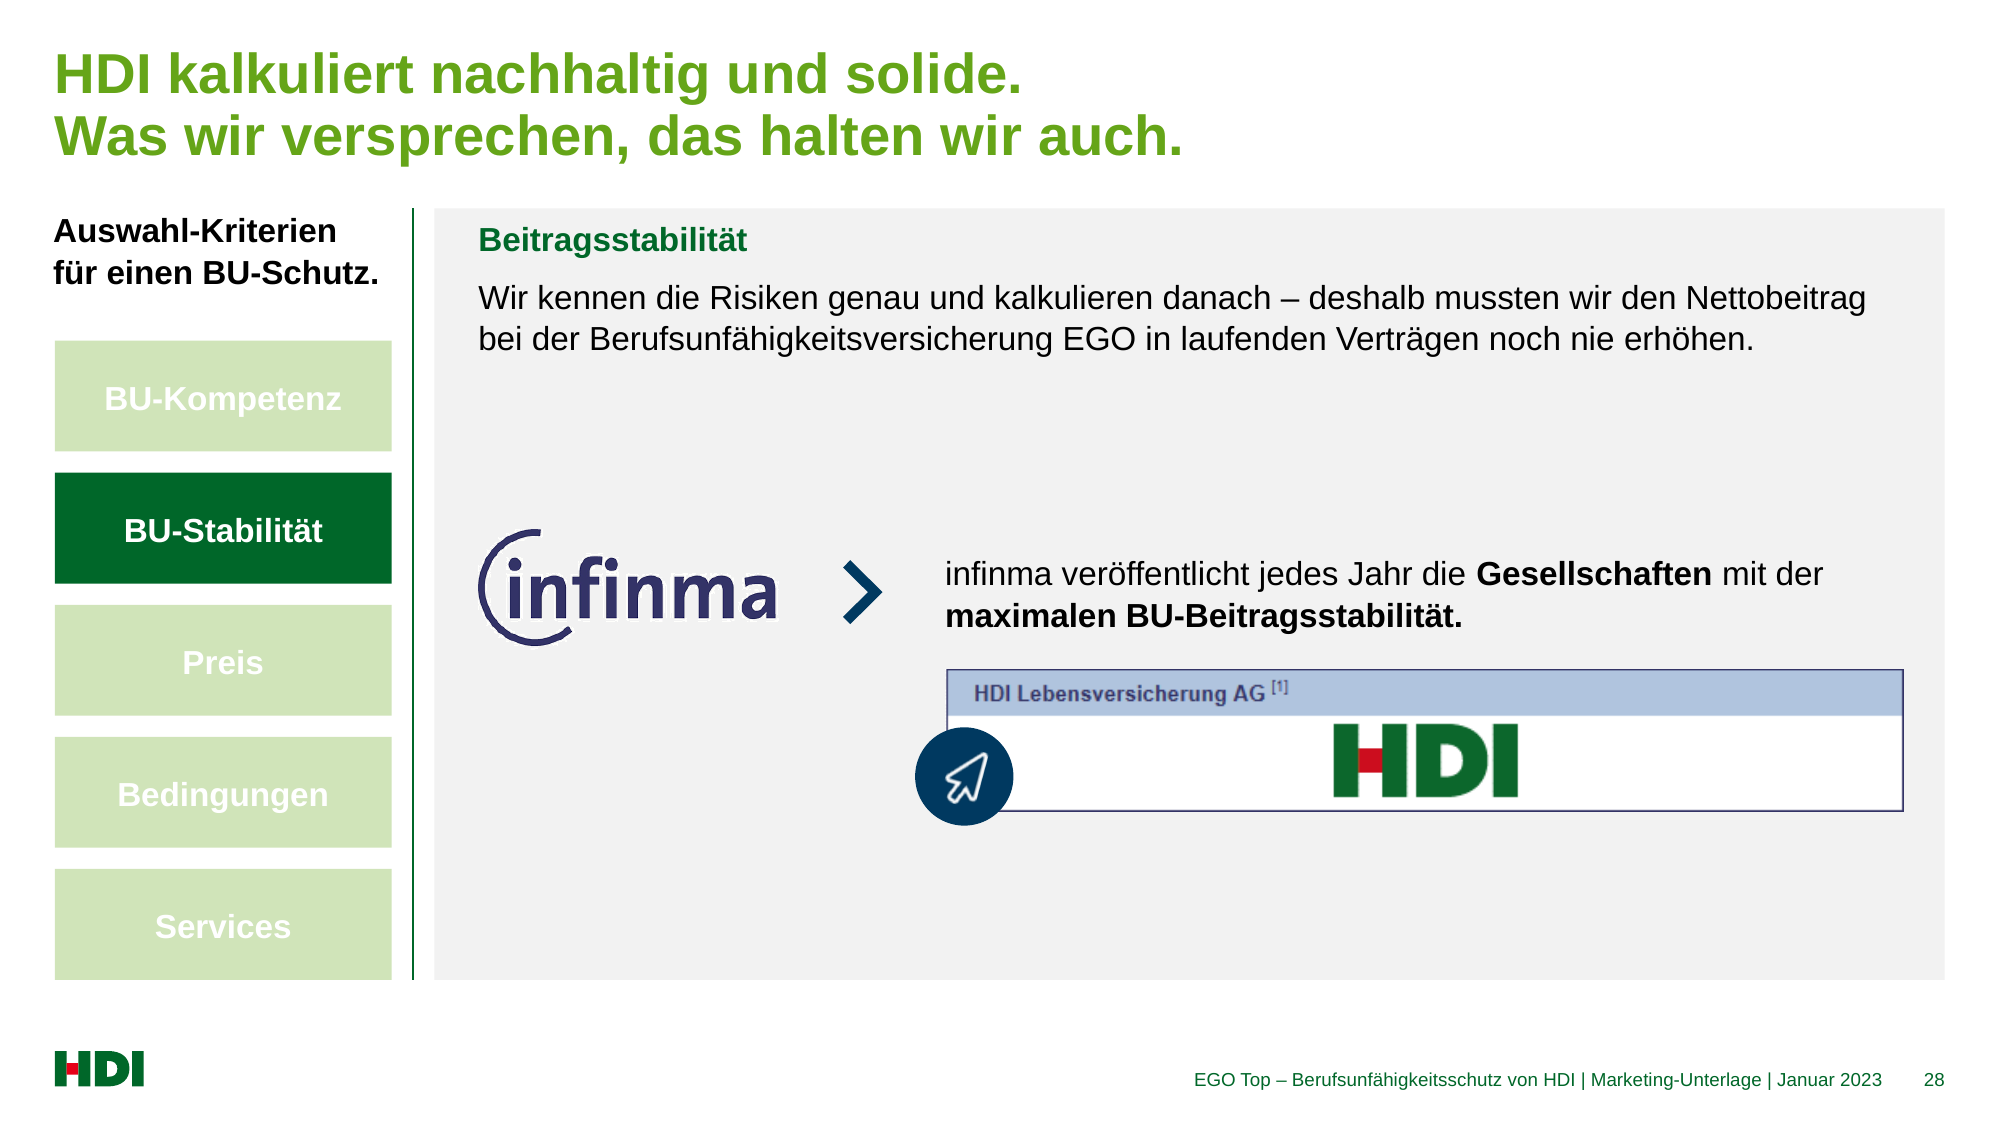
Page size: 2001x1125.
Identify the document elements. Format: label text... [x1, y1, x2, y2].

picture [478, 529, 781, 655]
text_box infinma veröffentlicht jedes Jahr die Gesellschaften mit der maximalen BU-Beitragsstabilität. [945, 540, 1904, 644]
picture [944, 669, 1904, 812]
title HDI kalkuliert nachhaltig und solide. Was wir versprechen, das halten wir auch. [55, 42, 1945, 173]
text_box BU-Kompetenz [53, 339, 394, 454]
text_box Bedingungen [53, 735, 394, 850]
slide_number 28 [1897, 1067, 1945, 1091]
text_box [432, 206, 1947, 982]
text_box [914, 727, 1014, 826]
text_box BU-Stabilität [53, 471, 394, 586]
footer EGO Top – Berufsunfähigkeitsschutz von HDI | Marketing-Unterlage | Januar 2023 [322, 1067, 1882, 1091]
text_box Auswahl-Kriterien für einen BU-Schutz. [53, 208, 390, 293]
text_box [840, 558, 885, 627]
text_box Preis [53, 603, 394, 718]
text_box Services [53, 867, 394, 982]
text_box Beitragsstabilität Wir kennen die Risiken genau und kalkulieren danach – deshalb mussten wir den Nettobeitrag bei der Berufsunfähigkeitsversicherung EGO in laufenden Verträgen noch nie erhöhen. [478, 216, 1904, 361]
